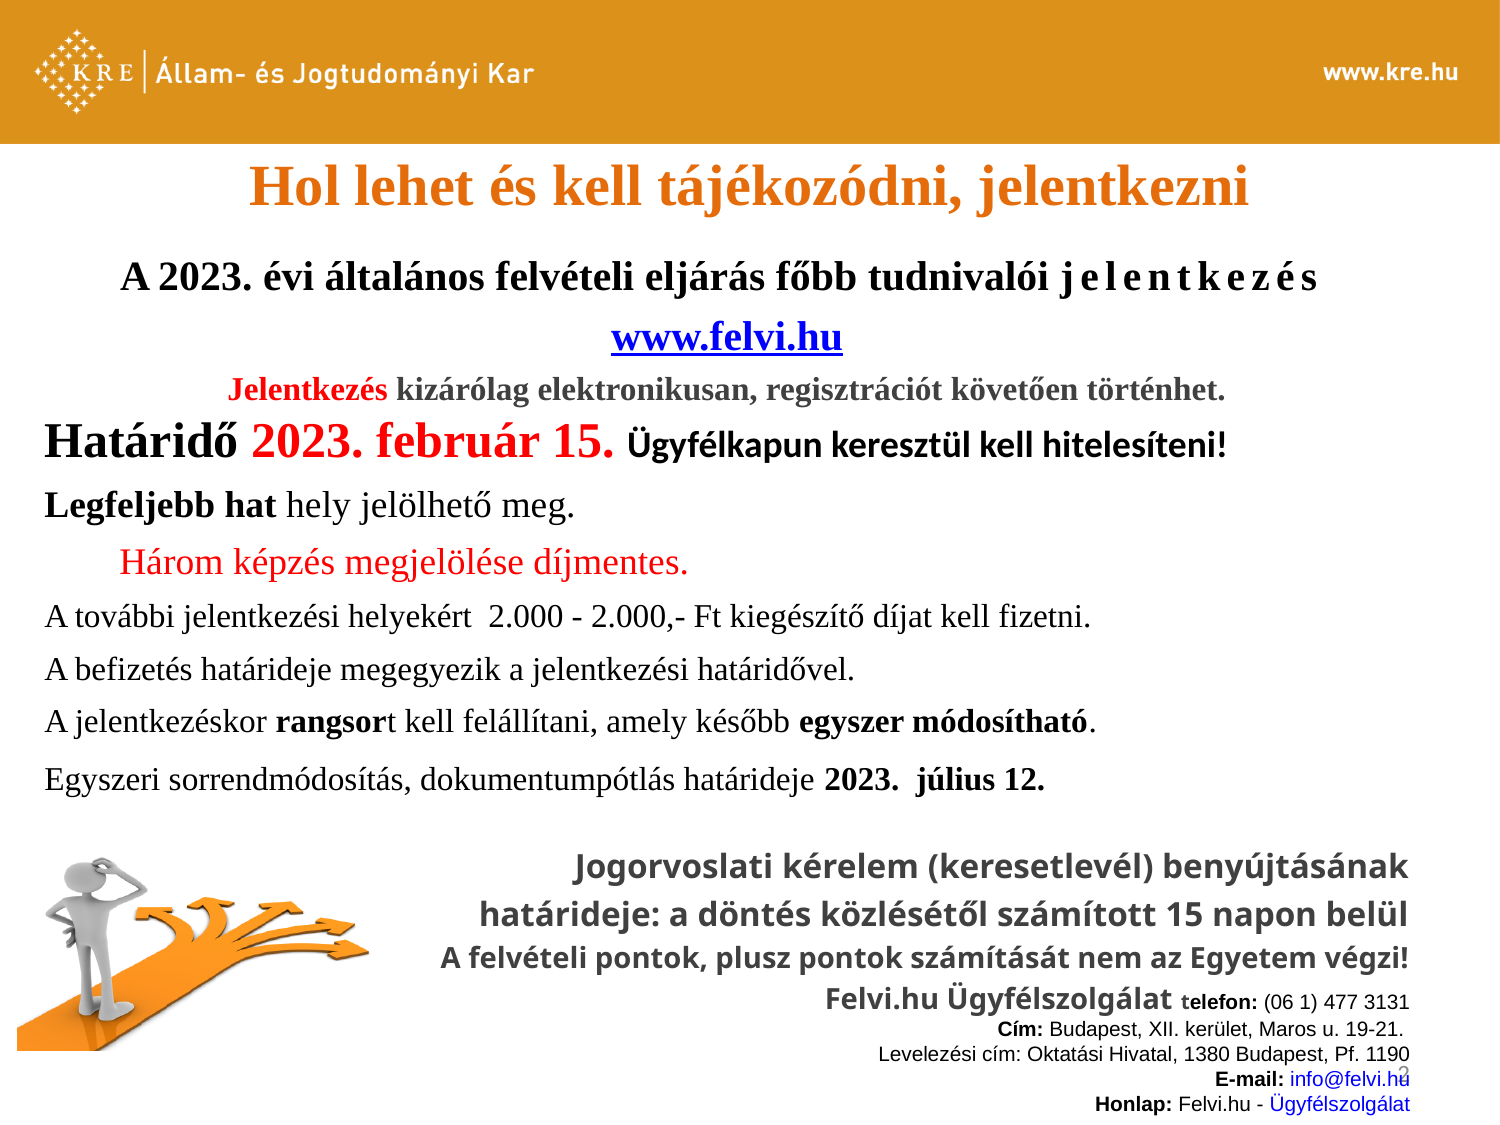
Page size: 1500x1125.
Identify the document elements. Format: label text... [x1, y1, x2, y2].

title Hol lehet és kell tájékozódni, jelentkezni [75, 153, 1425, 220]
list A 2023. évi általános felvételi eljárás főbb tudnivalói jelentkezés www.felvi.hu Jelentkezés kizárólag elektronikusan, regisztrációt követően történhet. Határidő 2023. február 15. Ügyfélkapun keresztül kell hitelesíteni! Legfeljebb hat hely jelölhető meg. Három képzés megjelölése díjmentes. A további jelentkezési helyekért 2.000 - 2.000,- Ft kiegészítő díjat kell fizetni. A befizetés határideje megegyezik a jelentkezési határidővel. A jelentkezéskor rangsort kell felállítani, amely később egyszer módosítható. Egyszeri sorrendmódosítás, dokumentumpótlás határideje 2023. július 12. Jogorvoslati kérelem (keresetlevél) benyújtásának határideje: a döntés közlésétől számított 15 napon belül A felvételi pontok, plusz pontok számítását nem az Egyetem végzi! Felvi.hu Ügyfélszolgálat telefon: (06 1) 477 3131 Cím: Budapest, XII. kerület, Maros u. 19-21. Levelezési cím: Oktatási Hivatal, 1380 Budapest, Pf. 1190 E-mail: info@felvi.hu Honlap: Felvi.hu - Ügyfélszolgálat [29, 231, 1425, 1125]
slide_number 2 [1074, 1042, 1425, 1103]
picture [0, 0, 1500, 145]
picture [17, 833, 391, 1051]
